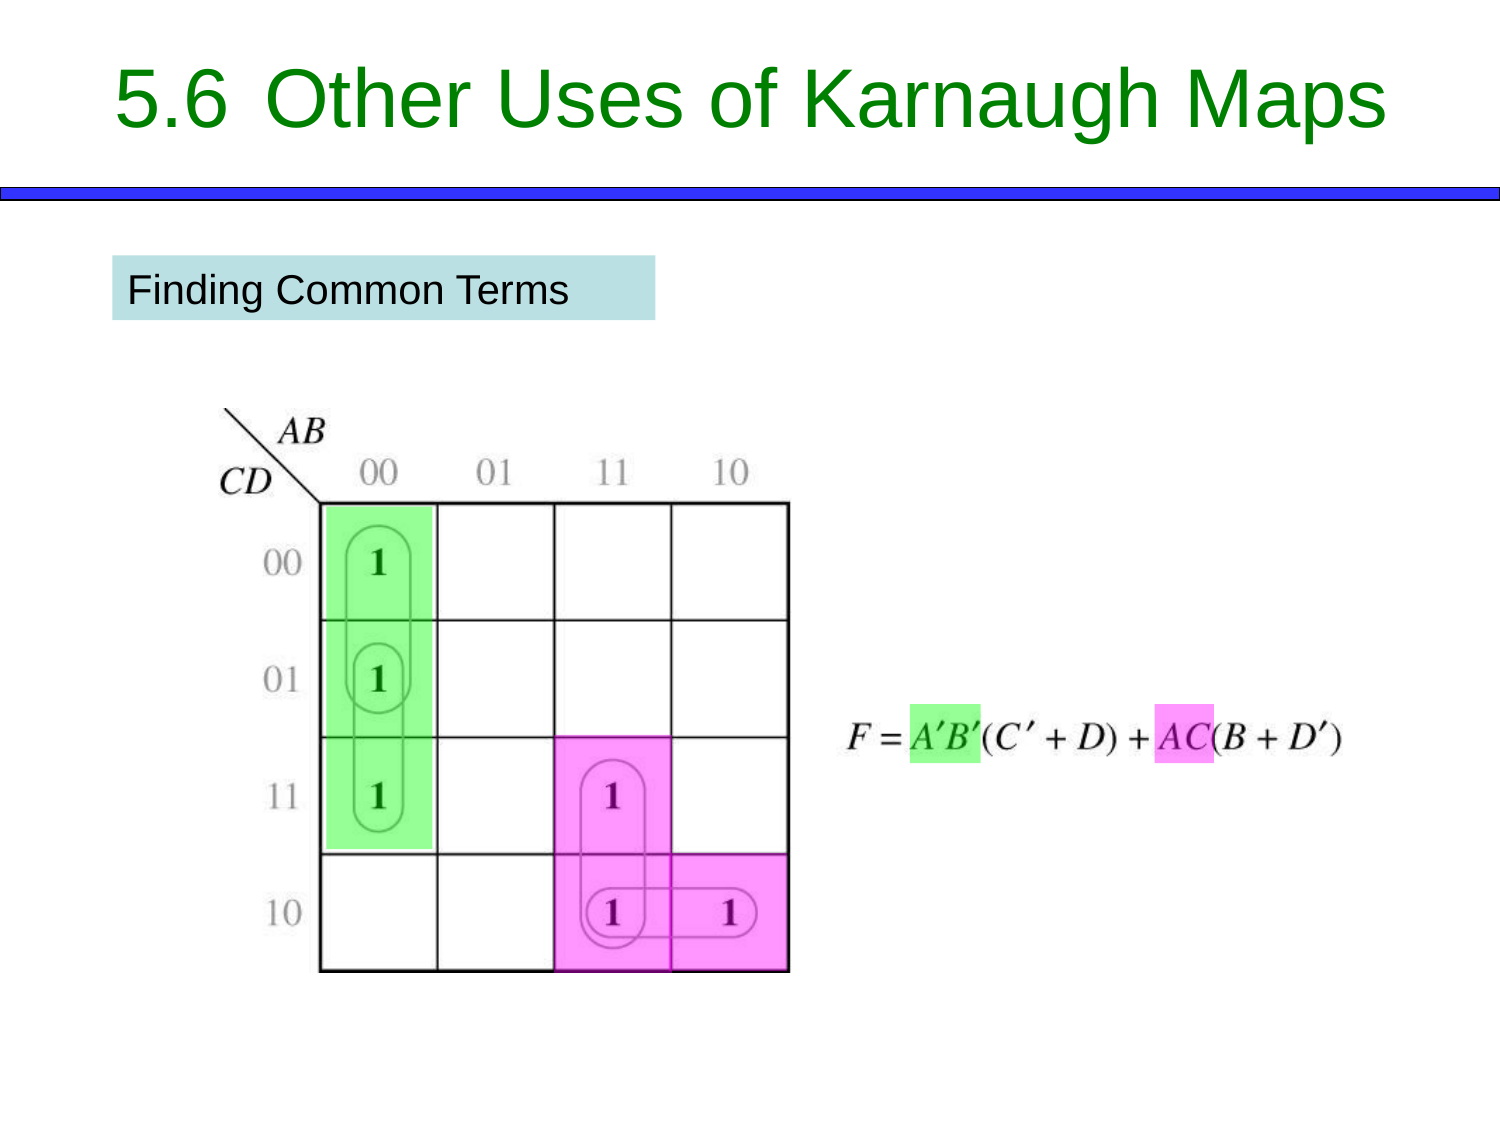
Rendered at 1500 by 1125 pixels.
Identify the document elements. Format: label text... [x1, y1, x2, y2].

picture [218, 408, 1343, 973]
title 5.6 Other Uses of Karnaugh Maps [76, 0, 1427, 188]
text_box Finding Common Terms [112, 255, 656, 321]
